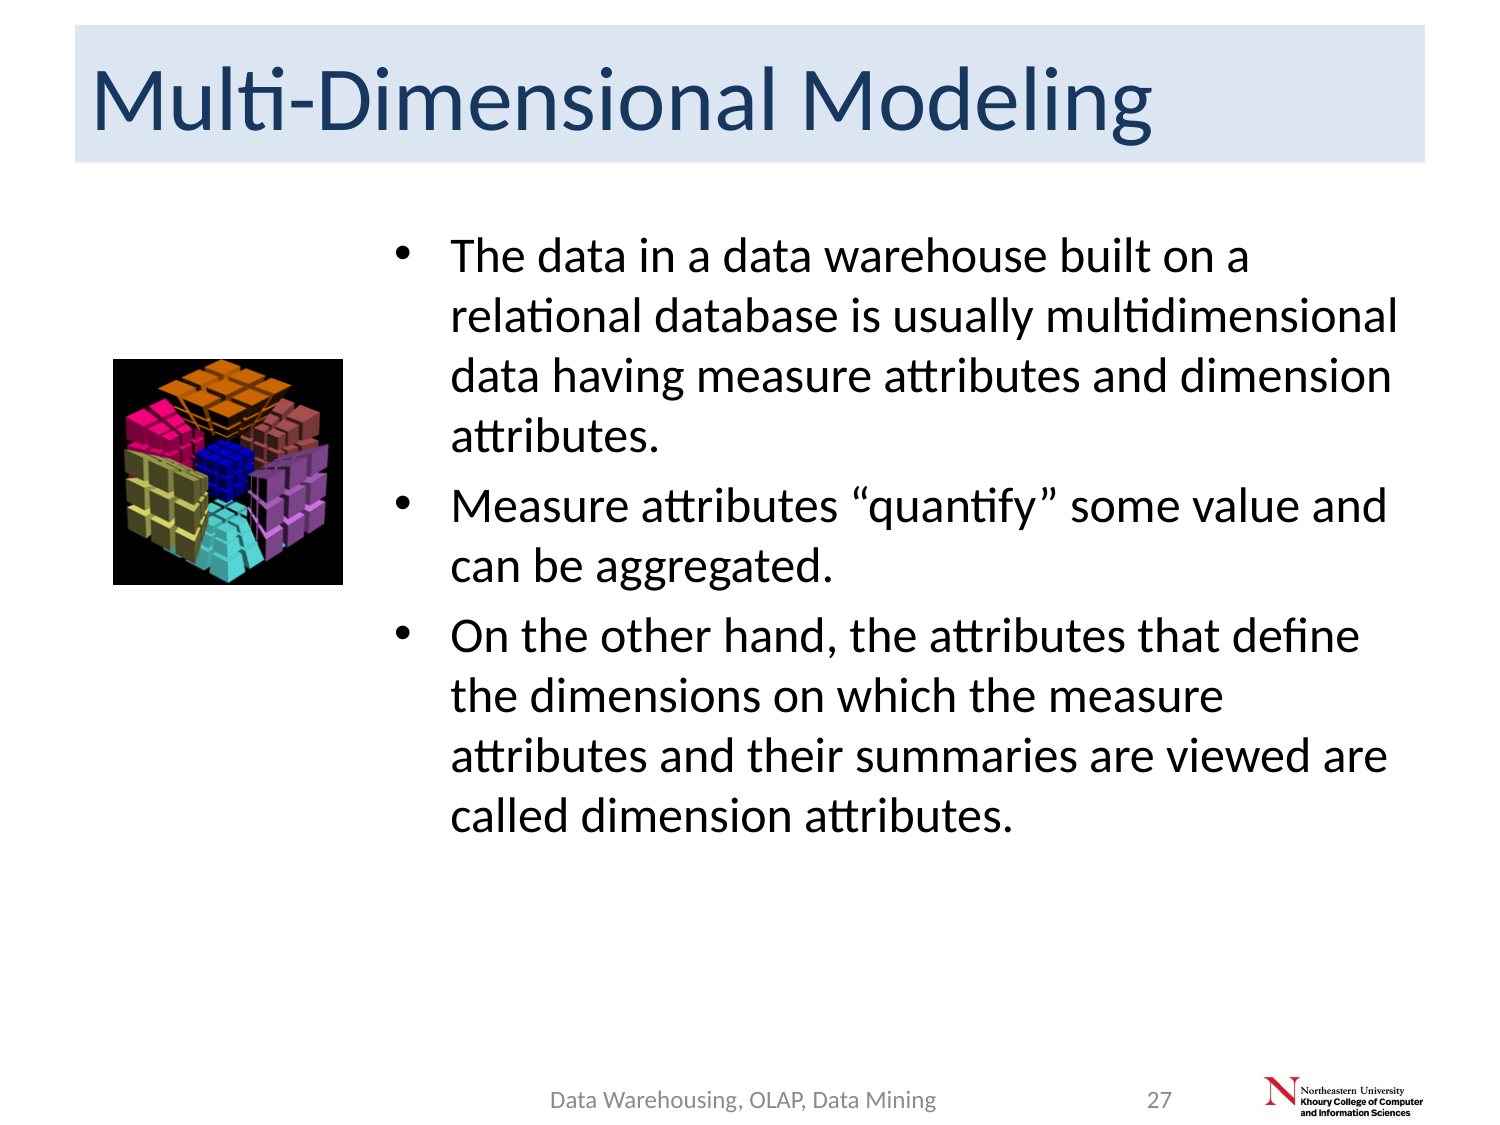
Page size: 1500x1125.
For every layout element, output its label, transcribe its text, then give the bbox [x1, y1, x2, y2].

footer Data Warehousing, OLAP, Data Mining [462, 1074, 1025, 1122]
slide_number 27 [1074, 1074, 1188, 1122]
picture [113, 358, 343, 585]
title Multi-Dimensional Modeling [75, 24, 1425, 163]
picture [1260, 1074, 1425, 1120]
list The data in a data warehouse built on a relational database is usually multidimensional data having measure attributes and dimension attributes. Measure attributes “quantify” some value and can be aggregated. On the other hand, the attributes that define the dimensions on which the measure attributes and their summaries are viewed are called dimension attributes. [379, 215, 1425, 1015]
